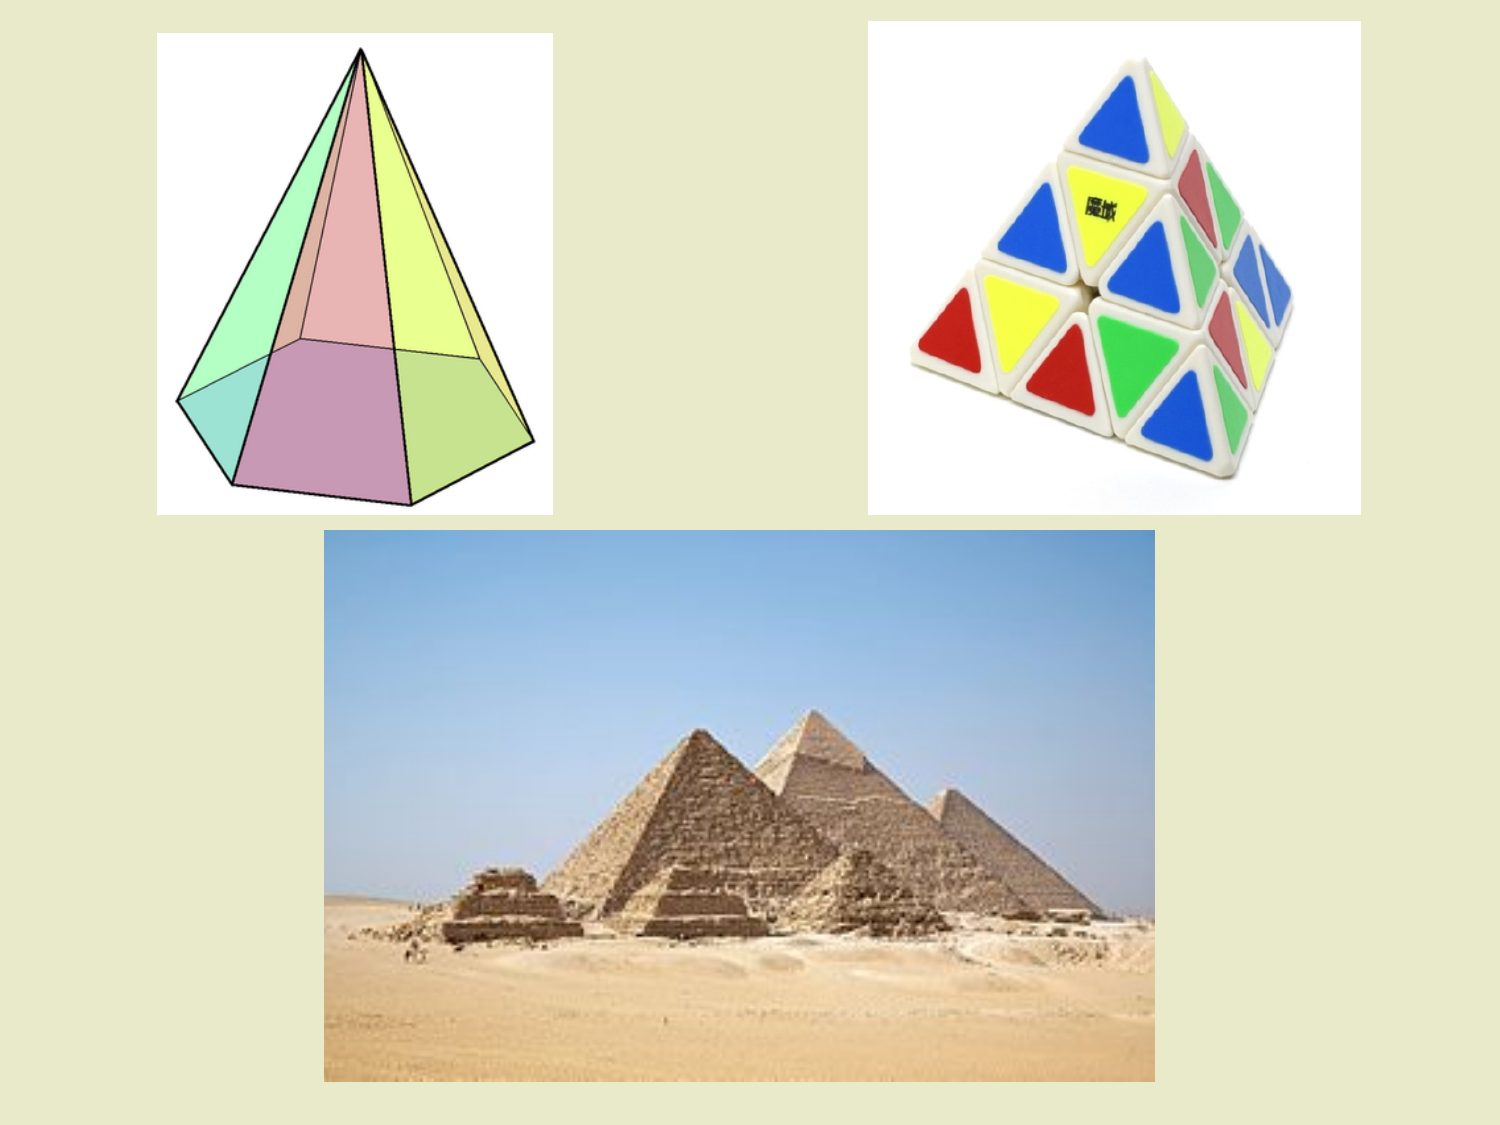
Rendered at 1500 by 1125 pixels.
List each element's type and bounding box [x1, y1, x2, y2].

picture [867, 21, 1362, 515]
picture [157, 32, 553, 515]
picture [324, 530, 1156, 1082]
